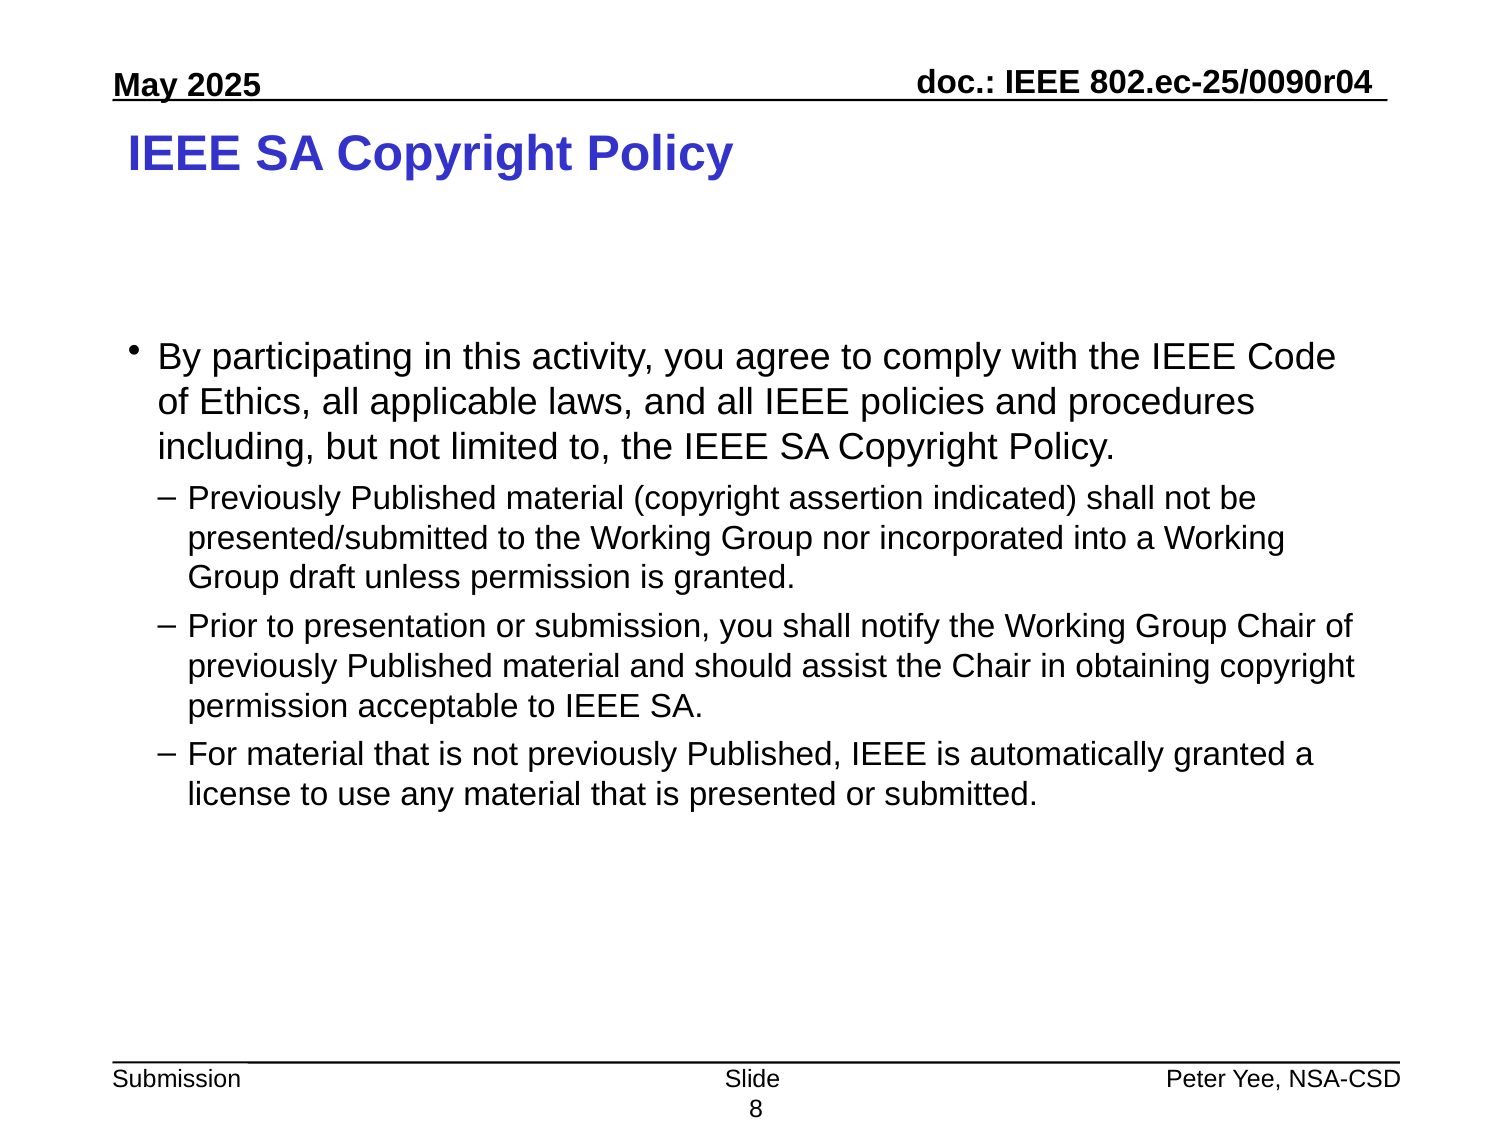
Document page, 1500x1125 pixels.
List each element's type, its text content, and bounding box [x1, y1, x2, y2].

slide_number Slide 8 [717, 1061, 795, 1093]
list By participating in this activity, you agree to comply with the IEEE Code of Ethics, all applicable laws, and all IEEE policies and procedures including, but not limited to, the IEEE SA Copyright Policy. Previously Published material (copyright assertion indicated) shall not be presented/submitted to the Working Group nor incorporated into a Working Group draft unless permission is granted. Prior to presentation or submission, you shall notify the Working Group Chair of previously Published material and should assist the Chair in obtaining copyright permission acceptable to IEEE SA. For material that is not previously Published, IEEE is automatically granted a license to use any material that is presented or submitted. [112, 324, 1388, 1000]
footer Peter Yee, NSA-CSD [1164, 1061, 1402, 1093]
title IEEE SA Copyright Policy [112, 112, 1388, 288]
